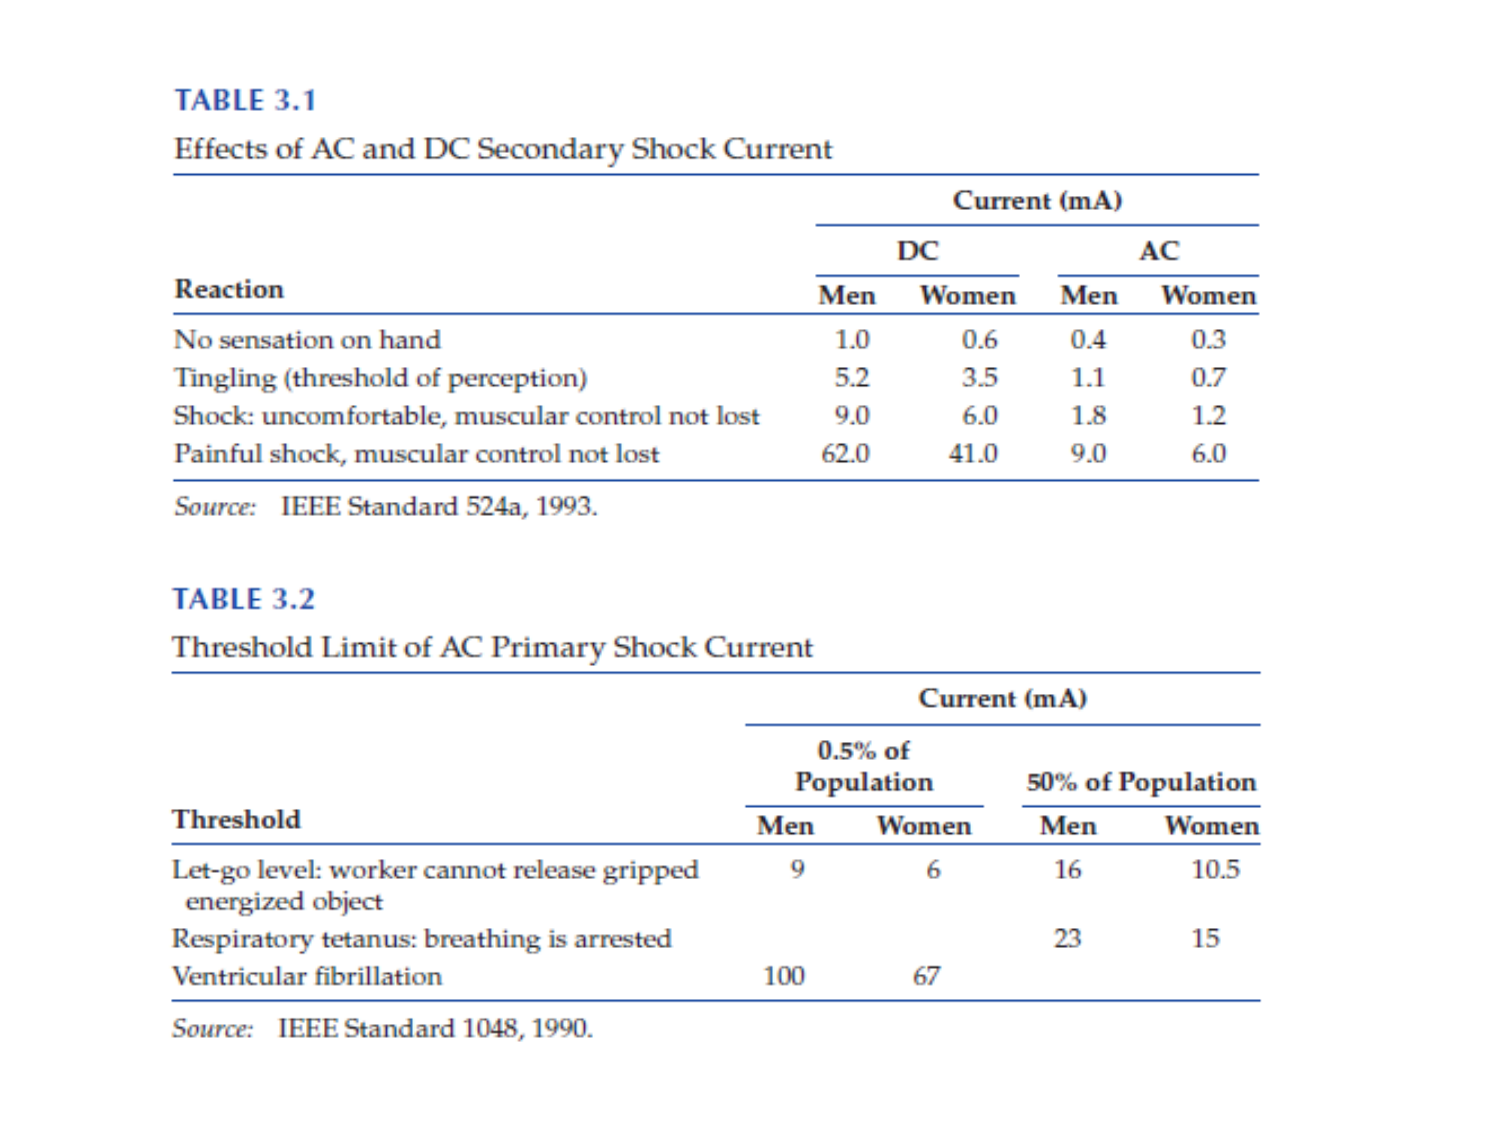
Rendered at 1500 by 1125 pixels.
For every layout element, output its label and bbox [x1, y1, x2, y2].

picture [152, 573, 1313, 1067]
picture [140, 58, 1348, 540]
